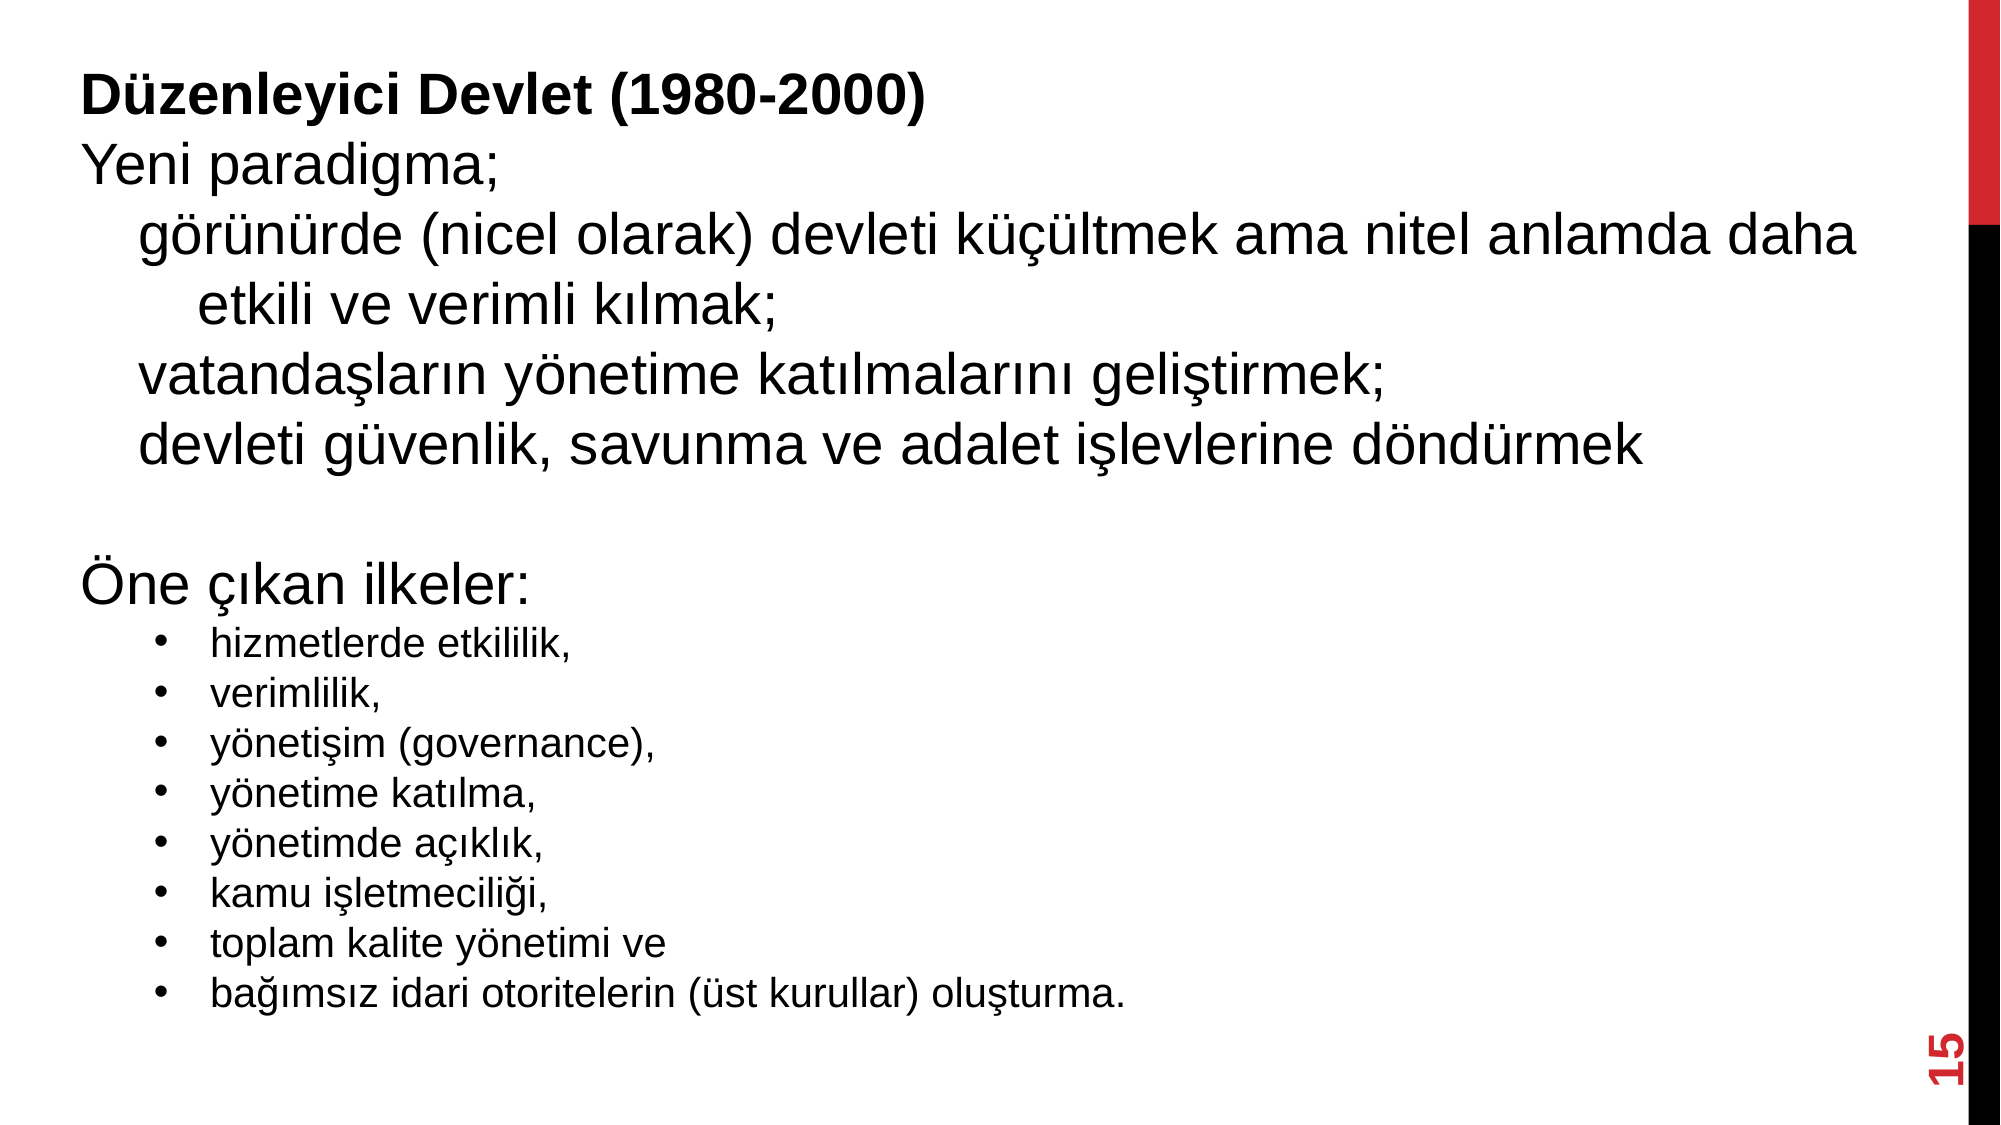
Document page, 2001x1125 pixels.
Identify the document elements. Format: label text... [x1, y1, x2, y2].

slide_number 15 [1903, 887, 1984, 1104]
text_box Düzenleyici Devlet (1980-2000) Yeni paradigma; görünürde (nicel olarak) devleti küçültmek ama nitel anlamda daha etkili ve verimli kılmak; vatandaşların yönetime katılmalarını geliştirmek; devleti güvenlik, savunma ve adalet işlevlerine döndürmek Öne çıkan ilkeler: hizmetlerde etkililik, verimlilik, yönetişim (governance), yönetime katılma, yönetimde açıklık, kamu işletmeciliği, toplam kalite yönetimi ve bağımsız idari otoritelerin (üst kurullar) oluşturma. [66, 48, 1886, 1024]
